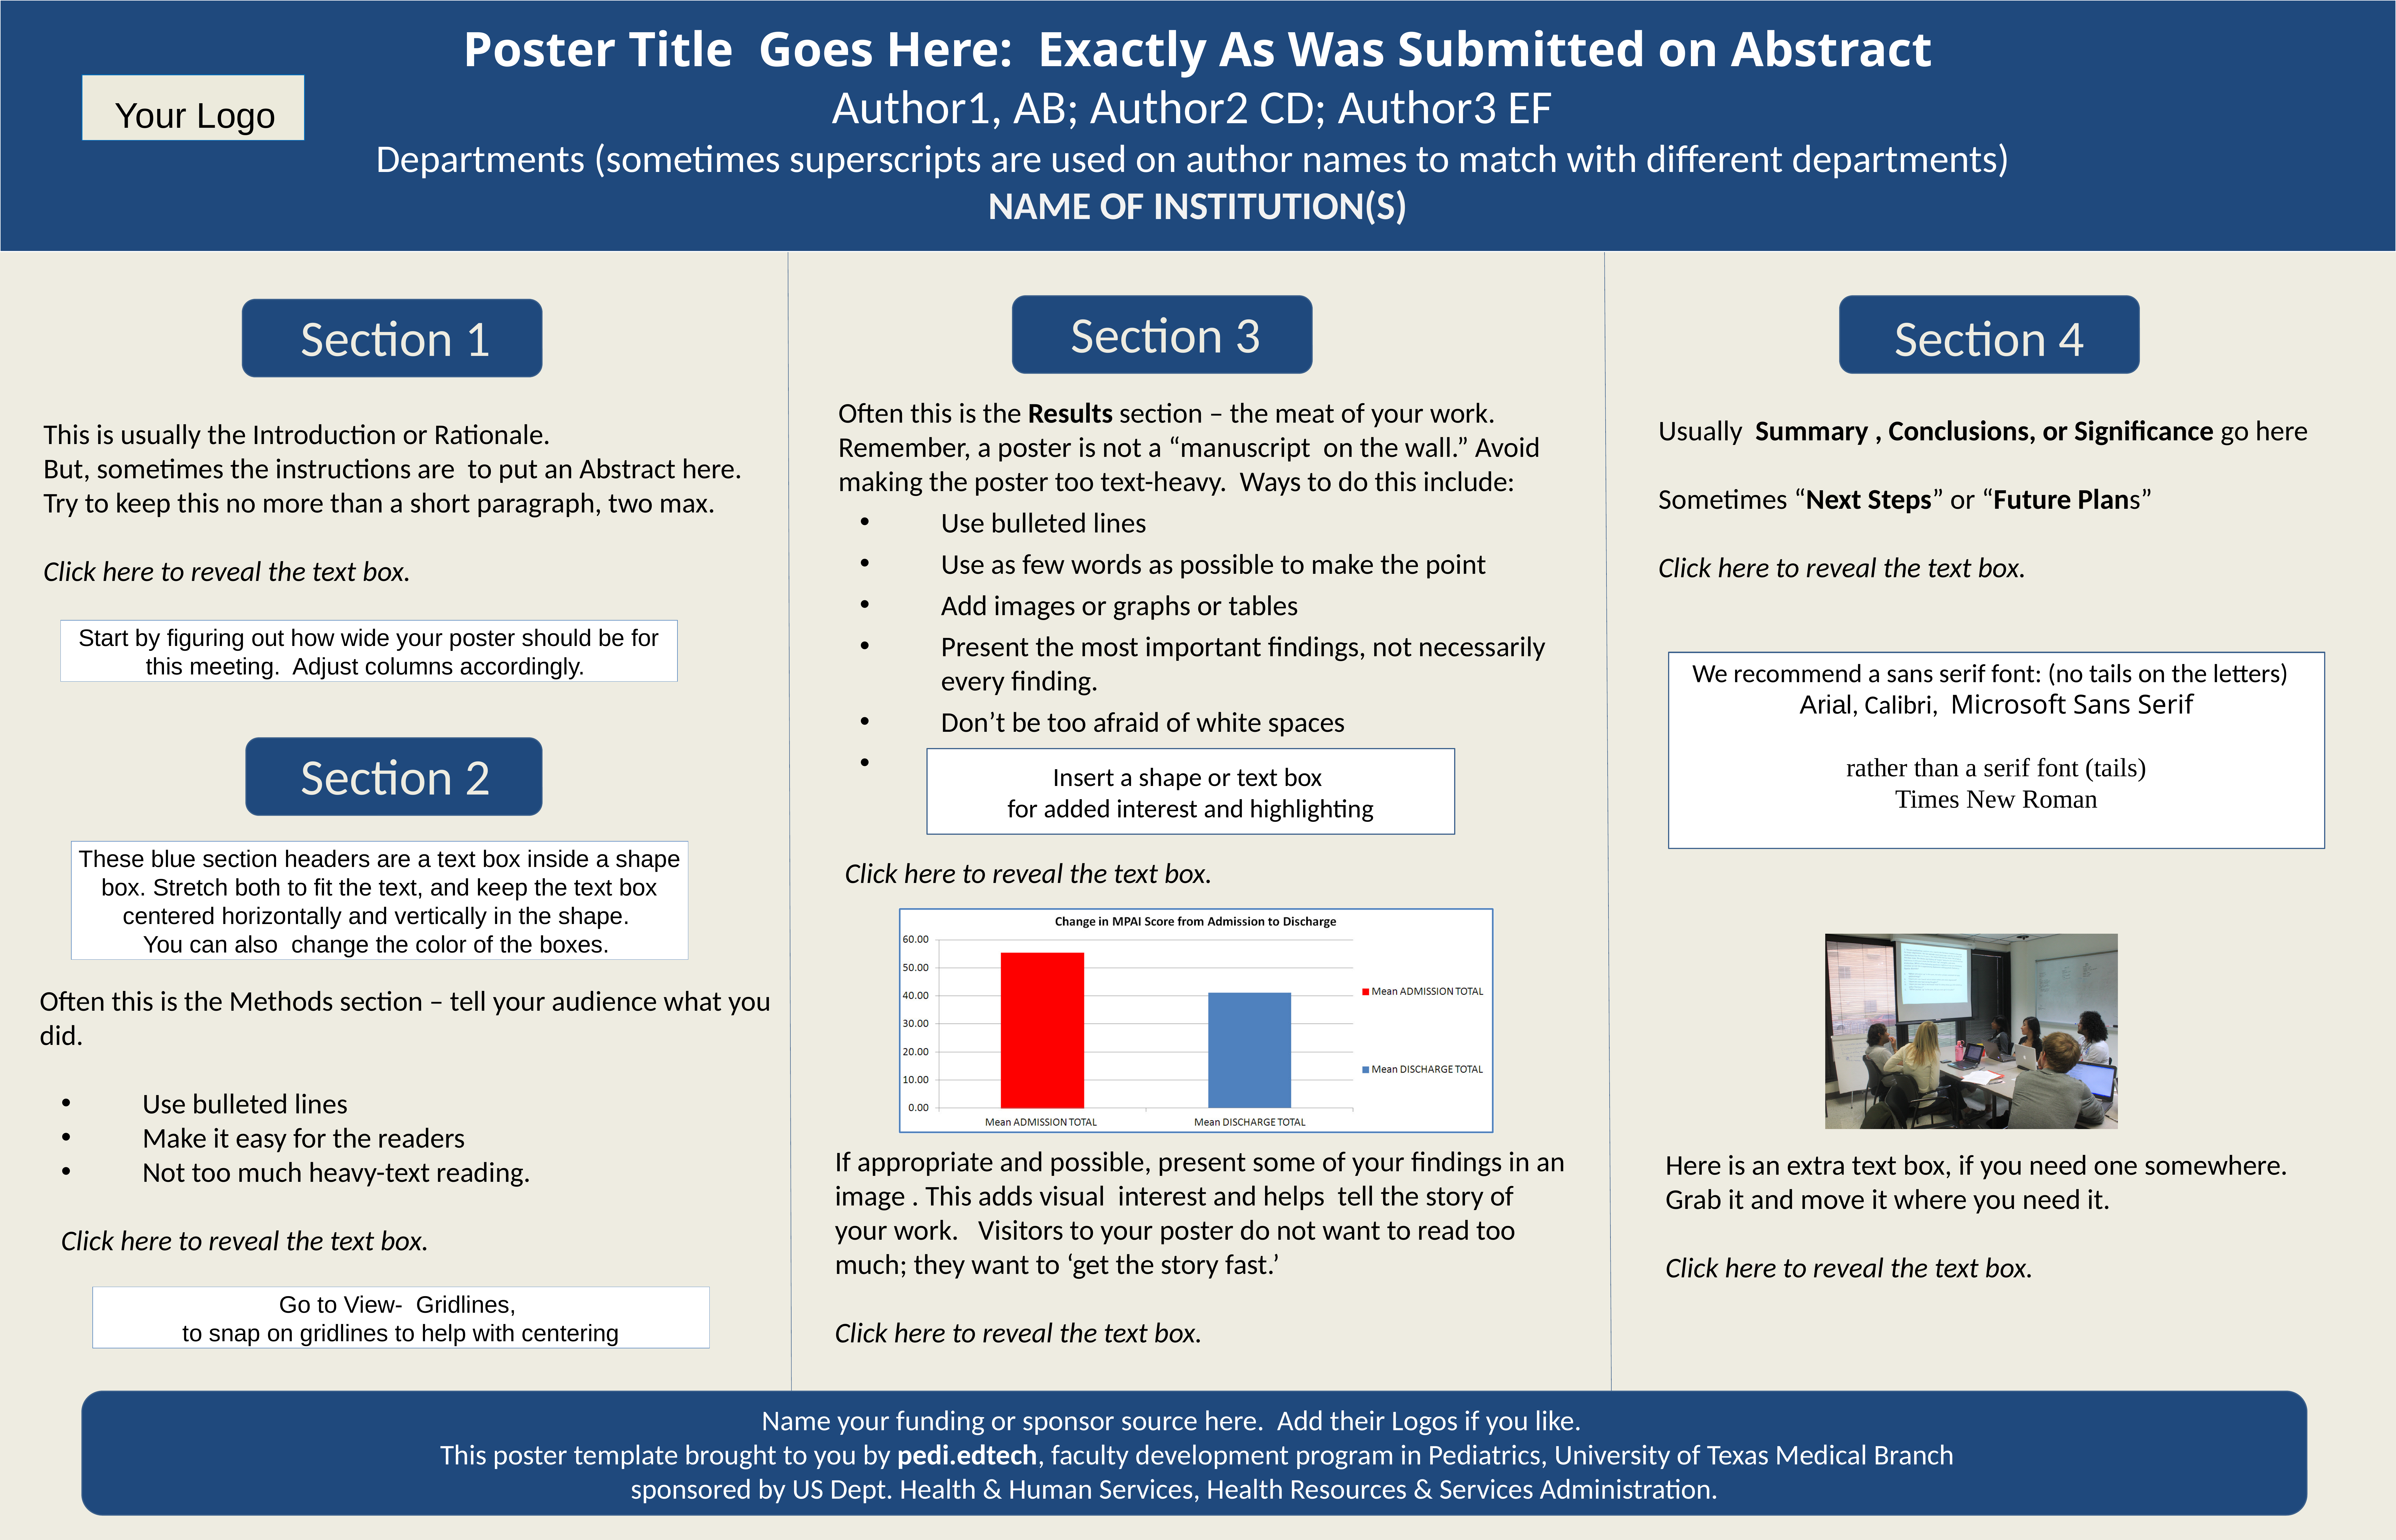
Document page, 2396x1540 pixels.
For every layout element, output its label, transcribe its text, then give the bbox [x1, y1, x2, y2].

text_box [794, 351, 1596, 453]
text_box Go to View- Gridlines, to snap on gridlines to help with centering [92, 1287, 710, 1348]
text_box Name your funding or sponsor source here. Add their Logos if you like. This poster template brought to you by pedi.edtech, faculty development program in Pediatrics, University of Texas Medical Branch sponsored by US Dept. Health & Human Services, Health Resources & Services Administration. [81, 1391, 2308, 1516]
text_box Section 3 [1094, 289, 1309, 299]
text_box Here is an extra text box, if you need one somewhere. Grab it and move it where you need it. Click here to reveal the text box. [1662, 1144, 2339, 1285]
text_box These blue section headers are a text box inside a shape box. Stretch both to fit the text, and keep the text box centered horizontally and vertically in the shape. You can also change the color of the boxes. [71, 841, 688, 960]
text_box [779, 351, 786, 453]
text_box Often this is the Methods section – tell your audience what you did. Use bulleted lines Make it easy for the readers Not too much heavy-text reading. Click here to reveal the text box. [35, 980, 781, 1292]
text_box Section 4 [1882, 303, 2096, 369]
text_box Section 3 [1059, 299, 1273, 365]
text_box We recommend a sans serif font: (no tails on the letters) Arial, Calibri, Microsoft Sans Serif rather than a serif font (tails) Times New Roman [1668, 652, 2325, 849]
text_box [1012, 295, 1313, 374]
text_box [245, 737, 543, 816]
text_box Insert a shape or text box for added interest and highlighting [926, 748, 1455, 835]
text_box Section 1 [289, 303, 503, 369]
text_box This is usually the Introduction or Rationale. But, sometimes the instructions are to put an Abstract here. Try to keep this no more than a short paragraph, two max. Click here to reveal the text box. [39, 413, 784, 589]
text_box Start by figuring out how wide your poster should be for this meeting. Adjust columns accordingly. [60, 620, 677, 682]
text_box [242, 299, 543, 378]
text_box If appropriate and possible, present some of your findings in an image . This adds visual interest and helps tell the story of your work. Visitors to your poster do not want to read too much; they want to ‘get the story fast.’ Click here to reveal the text box. [831, 1140, 1576, 1389]
text_box Your Logo [82, 75, 88, 141]
text_box [1839, 295, 2140, 374]
picture [1825, 934, 2118, 1129]
text_box Usually Summary , Conclusions, or Significance go here Sometimes “Next Steps” or “Future Plans” Click here to reveal the text box. [1654, 410, 2332, 647]
picture [898, 908, 1494, 1134]
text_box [788, 246, 792, 1426]
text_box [1604, 242, 1612, 1426]
text_box Section 2 [289, 741, 503, 807]
picture [89, 32, 260, 203]
text_box Often this is the Results section – the meat of your work. Remember, a poster is not a “manuscript on the wall.” Avoid making the poster too text-heavy. Ways to do this include: Use bulleted lines Use as few words as possible to make the point Add images or graphs or tables Present the most important findings, not necessarily every finding. Don’t be too afraid of white spaces xx Click here to reveal the text box. [834, 392, 1580, 925]
text_box Your Logo [261, 75, 305, 141]
text_box Poster Title Goes Here: Exactly As Was Submitted on Abstract Author1, AB; Author2 CD; Author3 EF Departments (sometimes superscripts are used on author names to match with different departments) NAME OF INSTITUTION(S) [0, 0, 2396, 252]
